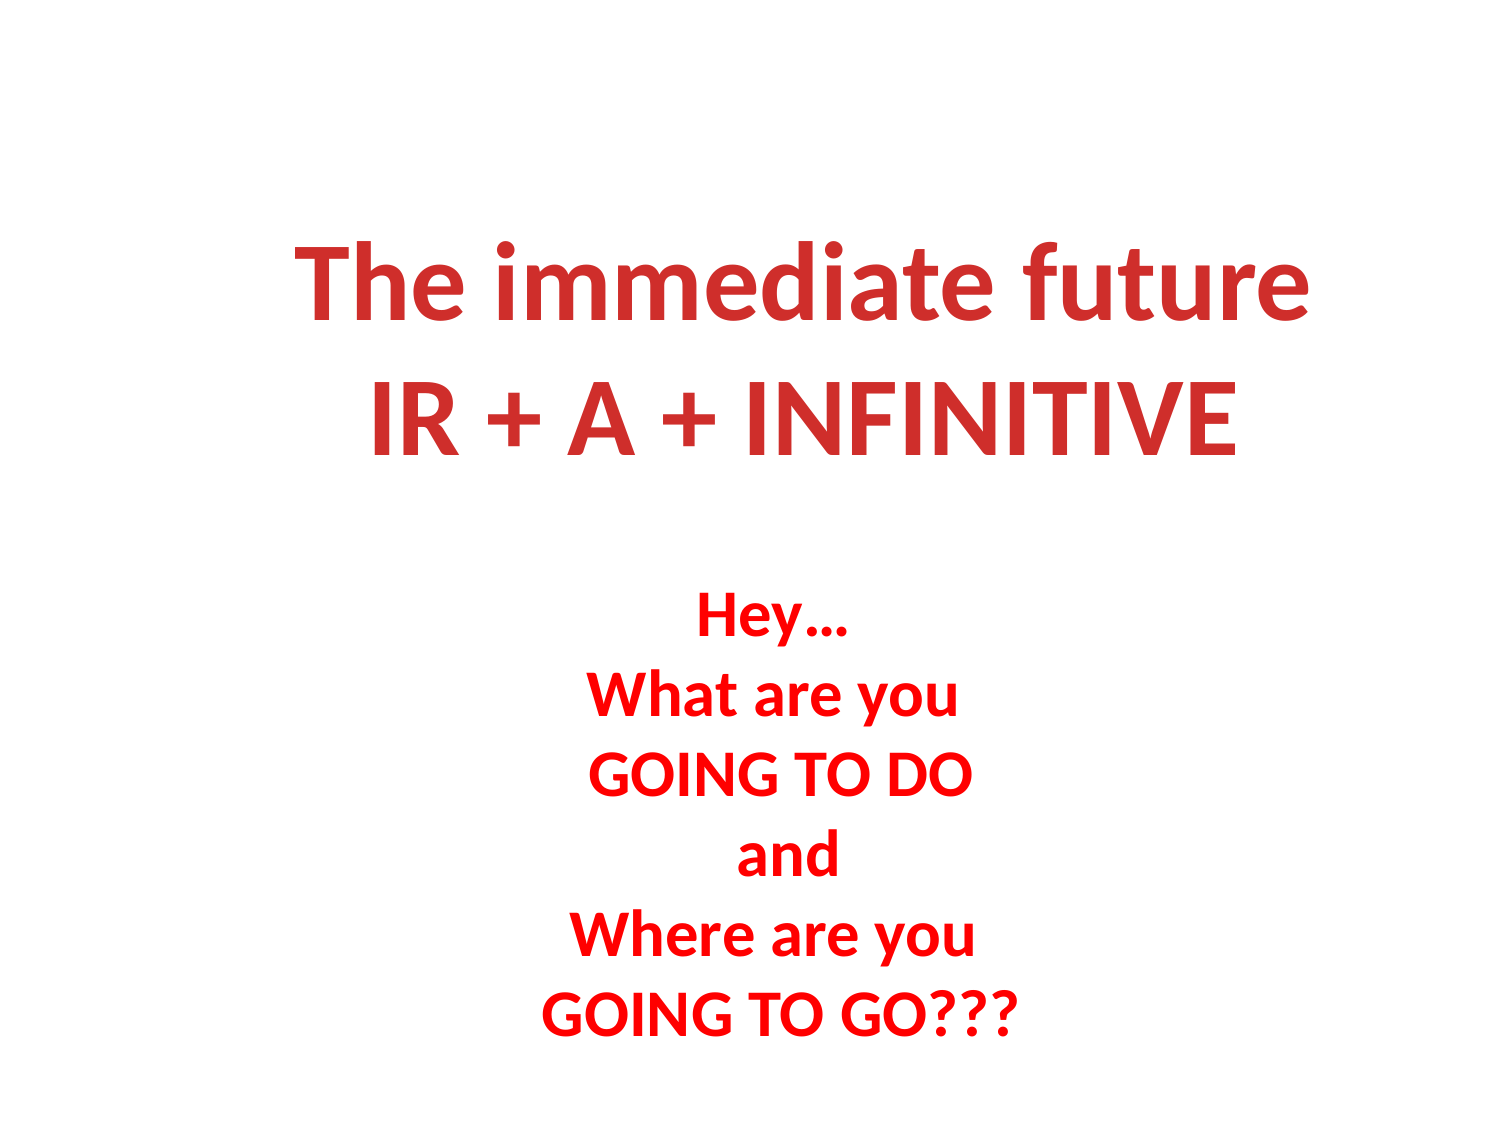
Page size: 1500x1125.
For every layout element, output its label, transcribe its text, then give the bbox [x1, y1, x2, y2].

text_box Hey… What are you GOING TO DO and Where are you GOING TO GO??? [287, 562, 1275, 1057]
text_box The immediate future IR + A + INFINITIVE [220, 199, 1388, 620]
